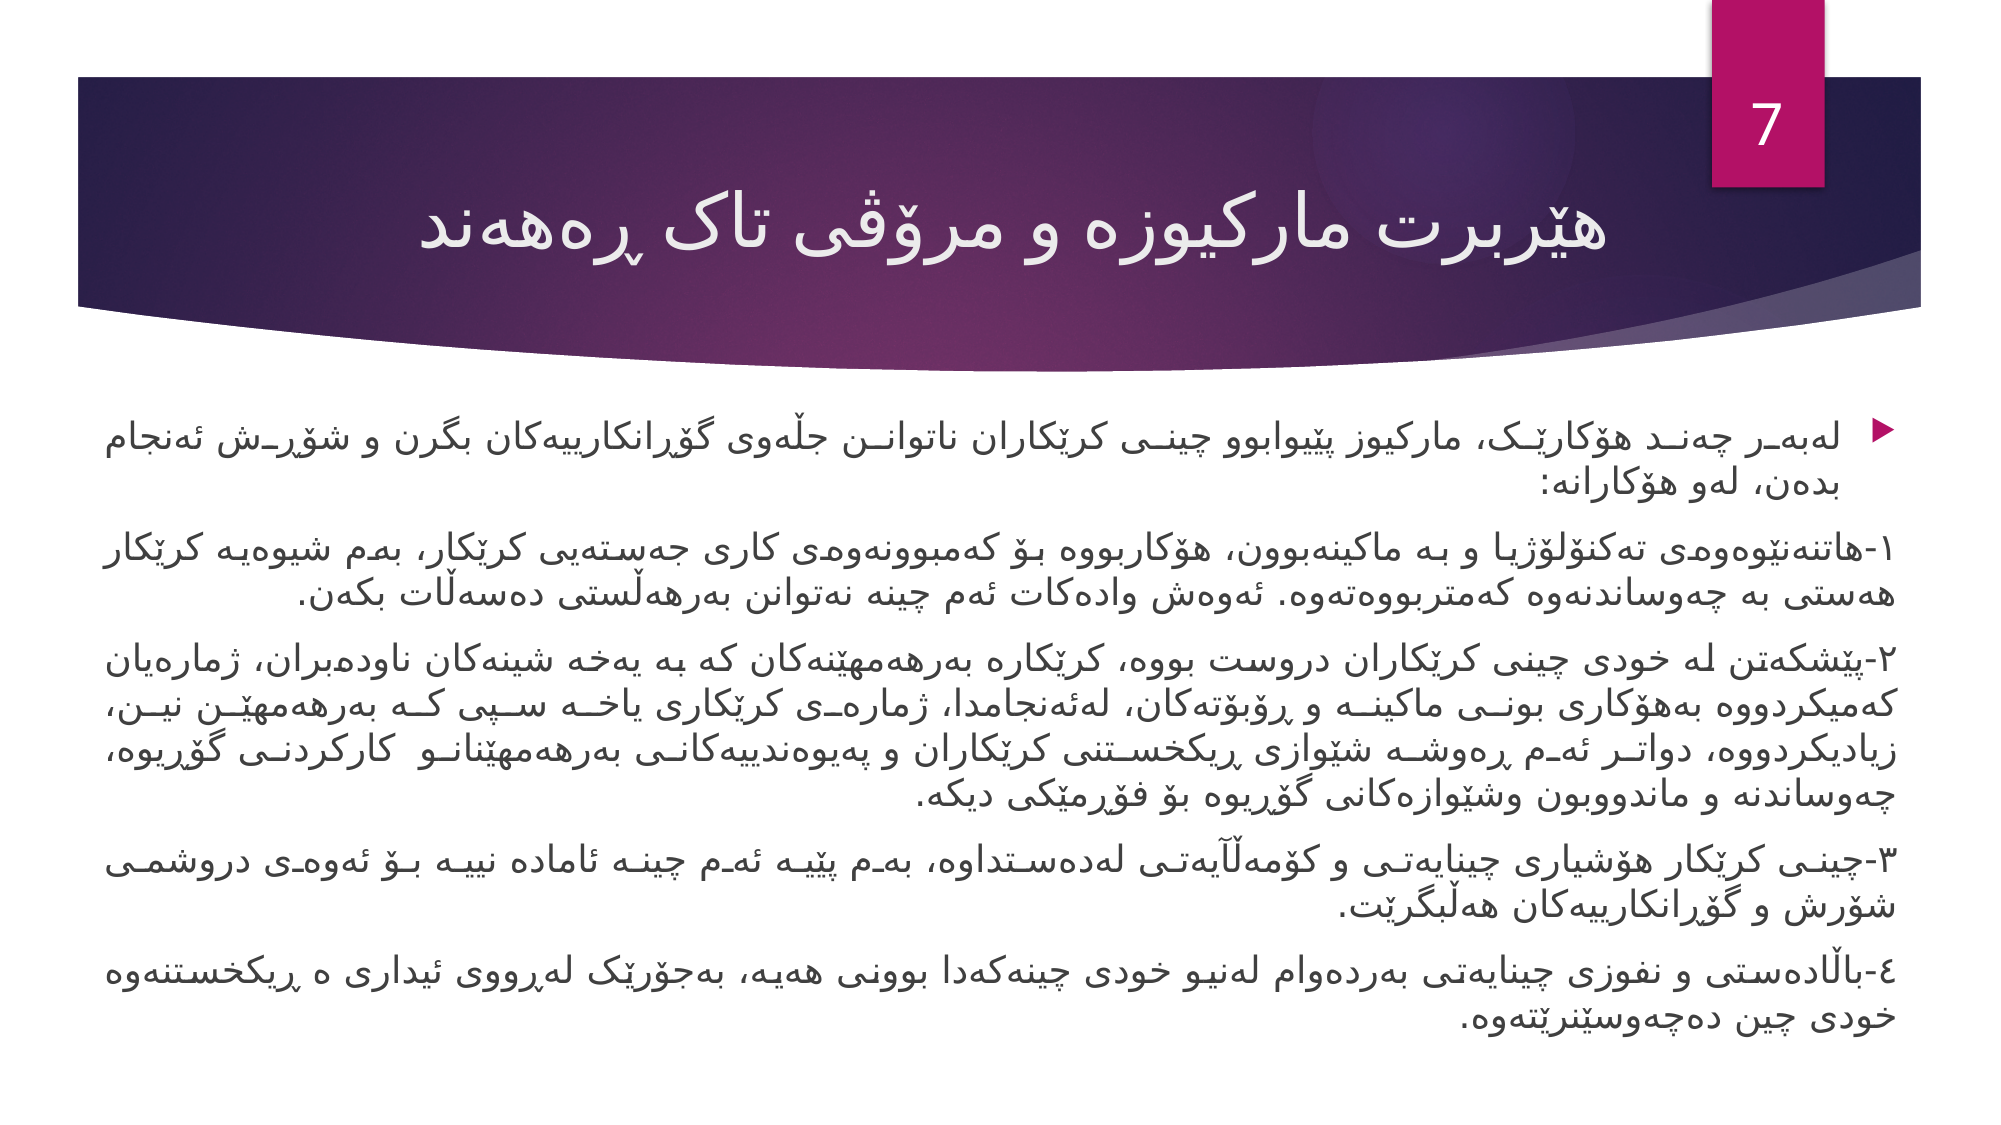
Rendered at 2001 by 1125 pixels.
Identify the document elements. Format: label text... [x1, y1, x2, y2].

title هێربرت مارکیوزە و مرۆڤی تاک ڕەهەند [189, 159, 1627, 276]
slide_number 6 [1698, 48, 1836, 175]
list لەبەر چەند هۆکارێک، مارکیوز پێیوابوو چینی کرێکاران ناتوانن جڵەوی گۆڕانکارییەکان بگرن و شۆڕش ئەنجام بدەن، لەو هۆکارانە: ١-هاتنەنێوەوەی تەکنۆلۆژیا و بە ماکینەبوون، هۆکاربووە بۆ کەمبوونەوەی کاری جەستەیی کرێکار، بەم شیوەیە کرێکار هەستی بە چەوساندنەوە کەمتربووەتەوە. ئەوەش وادەکات ئەم چینە نەتوانن بەرهەڵستی دەسەڵات بکەن. ٢-پێشکەتن لە خودی چینی کرێکاران دروست بووە، کرێکارە بەرهەمهێنەکان کە بە یەخە شینەکان ناودەبران، ژمارەیان کەمیکردووە بەهۆکاری بونی ماکینە و ڕۆبۆتەکان، لەئەنجامدا، ژمارەی کرێکاری یاخە سپی کە بەرهەمهێن نین، زیادیکردووە، دواتر ئەم ڕەوشە شێوازی ڕیکخستنی کرێکاران و پەیوەندییەکانی بەرهەمهێنانو کارکردنی گۆڕیوە، چەوساندنە و ماندووبون وشێوازەکانی گۆڕیوە بۆ فۆڕمێکی دیکە. ٣-چینی کرێکار هۆشیاری چینایەتی و کۆمەڵآیەتی لەدەستداوە، بەم پێیە ئەم چینە ئامادە نییە بۆ ئەوەی دروشمی شۆرش و گۆڕانکارییەکان هەڵبگرێت. ٤-باڵادەستی و نفوزی چینایەتی بەردەوام لەنیو خودی چینەکەدا بوونی هەیە، بەجۆرێک لەڕووی ئیداری ە ڕیکخستنەوە خودی چین دەچەوسێنرێتەوە. [89, 404, 1913, 966]
